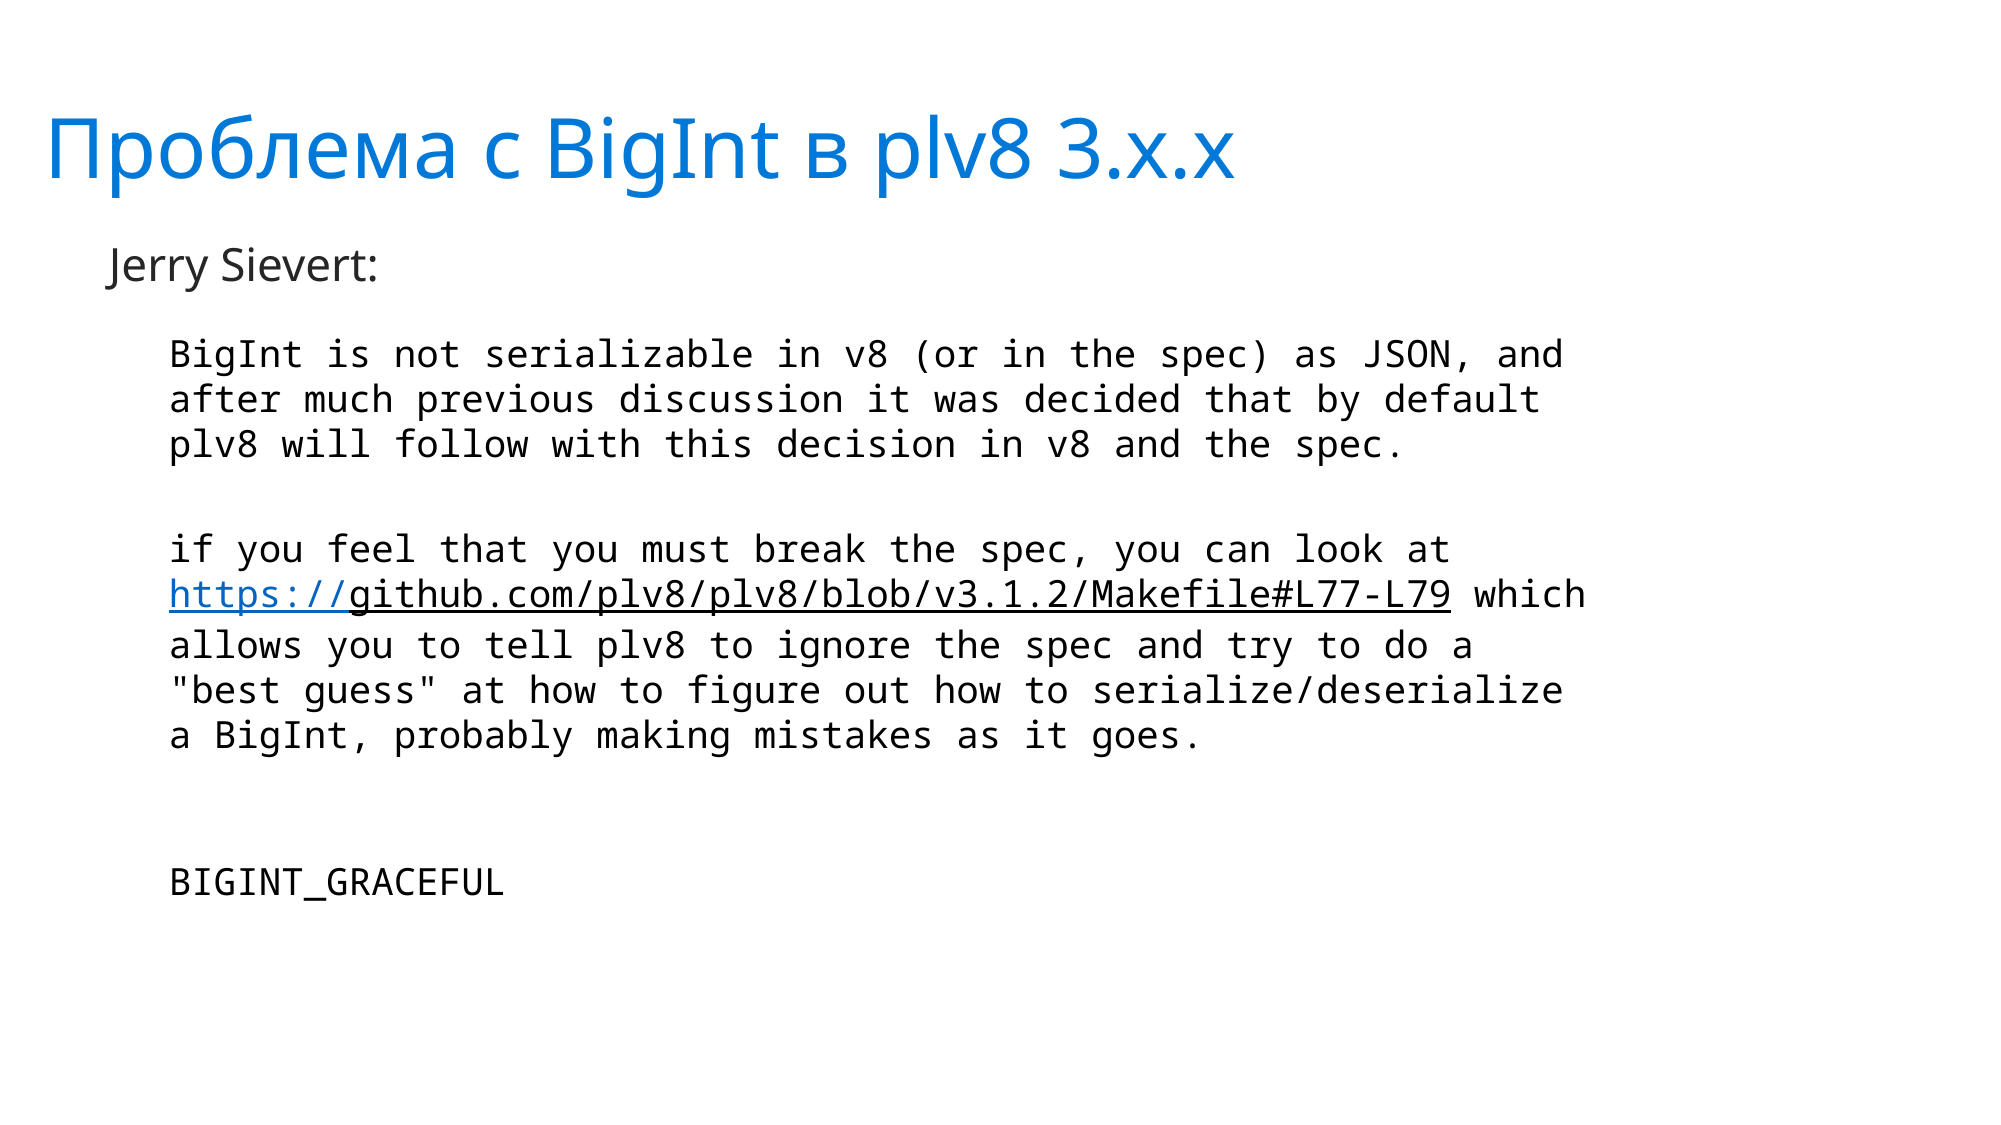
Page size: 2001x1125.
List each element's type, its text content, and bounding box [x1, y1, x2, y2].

text_box BIGINT_GRACEFUL [154, 850, 1612, 911]
text_box Jerry Sievert: [94, 228, 394, 298]
text_box Проблема c BigInt в plv8 3.x.x [30, 88, 1252, 203]
text_box if you feel that you must break the spec, you can look at https://github.com/plv8/plv8/blob/v3.1.2/Makefile#L77-L79 which allows you to tell plv8 to ignore the spec and try to do a "best guess" at how to figure out how to serialize/deserialize a BigInt, probably making mistakes as it goes. [154, 517, 1612, 763]
text_box BigInt is not serializable in v8 (or in the spec) as JSON, and after much previous discussion it was decided that by default plv8 will follow with this decision in v8 and the spec. [154, 322, 1612, 473]
